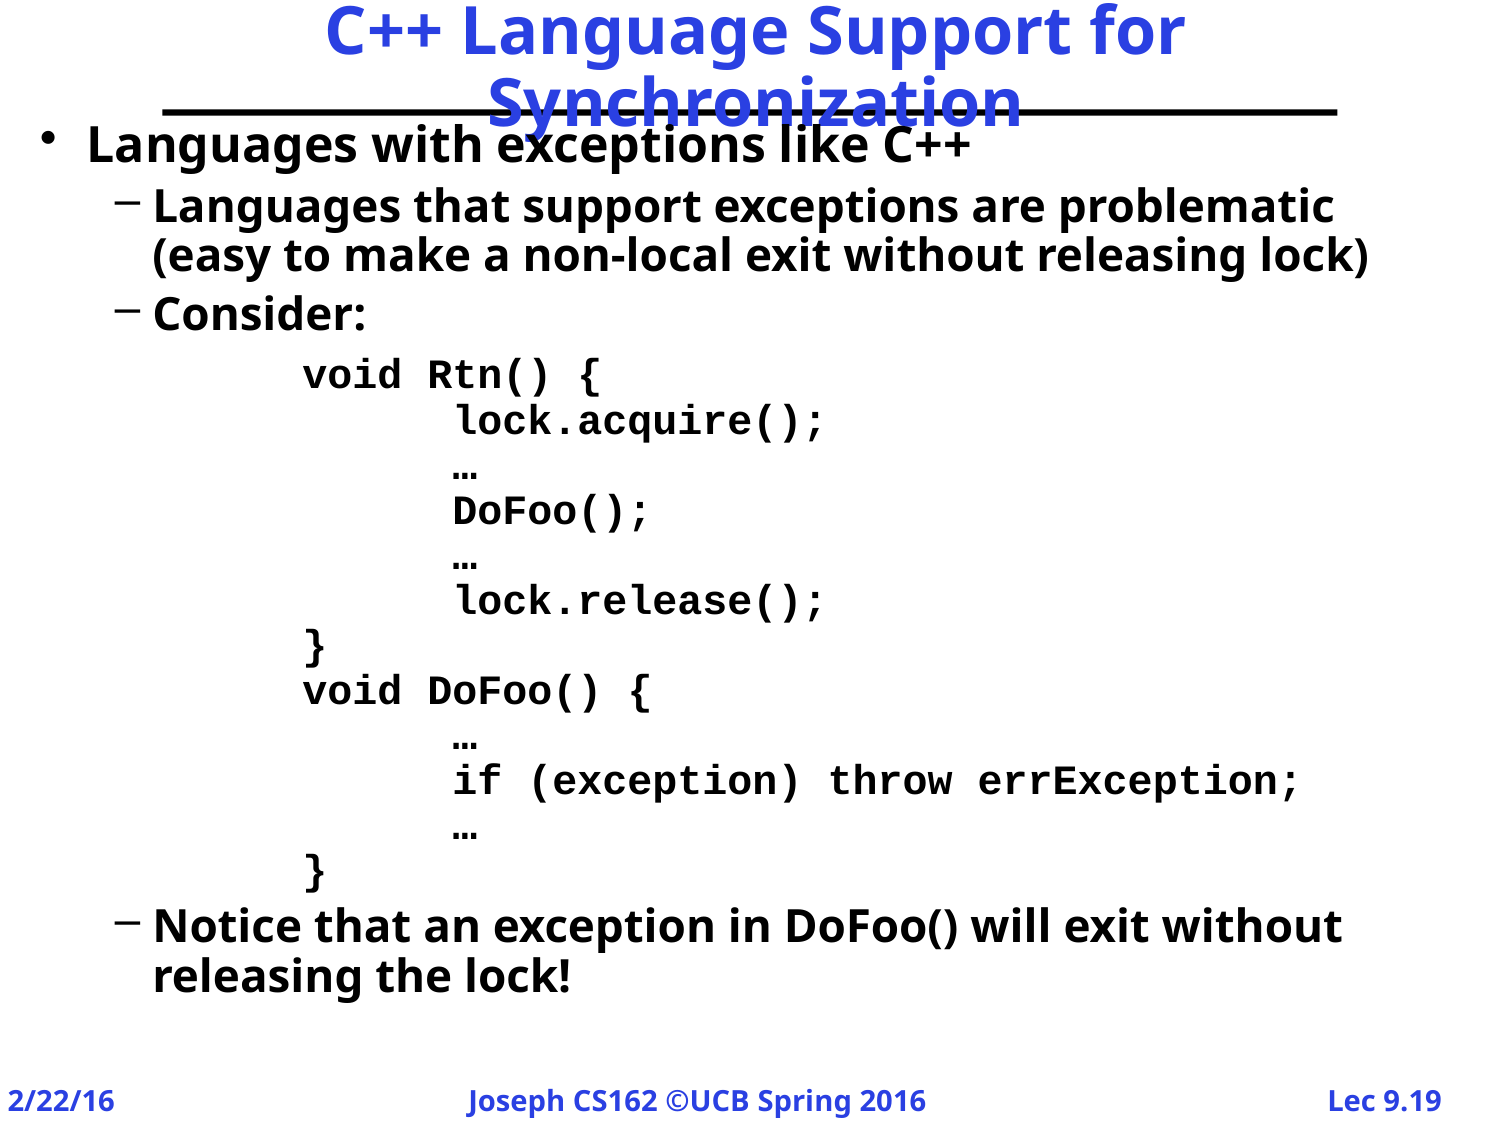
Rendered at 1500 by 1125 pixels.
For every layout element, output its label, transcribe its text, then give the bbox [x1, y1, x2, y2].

list Languages with exceptions like C++ Languages that support exceptions are problematic (easy to make a non-local exit without releasing lock) Consider: void Rtn() { lock.acquire(); … DoFoo(); … lock.release(); } void DoFoo() { … if (exception) throw errException; … } Notice that an exception in DoFoo() will exit without releasing the lock! [24, 112, 1450, 1075]
title C++ Language Support for Synchronization [62, 24, 1450, 112]
